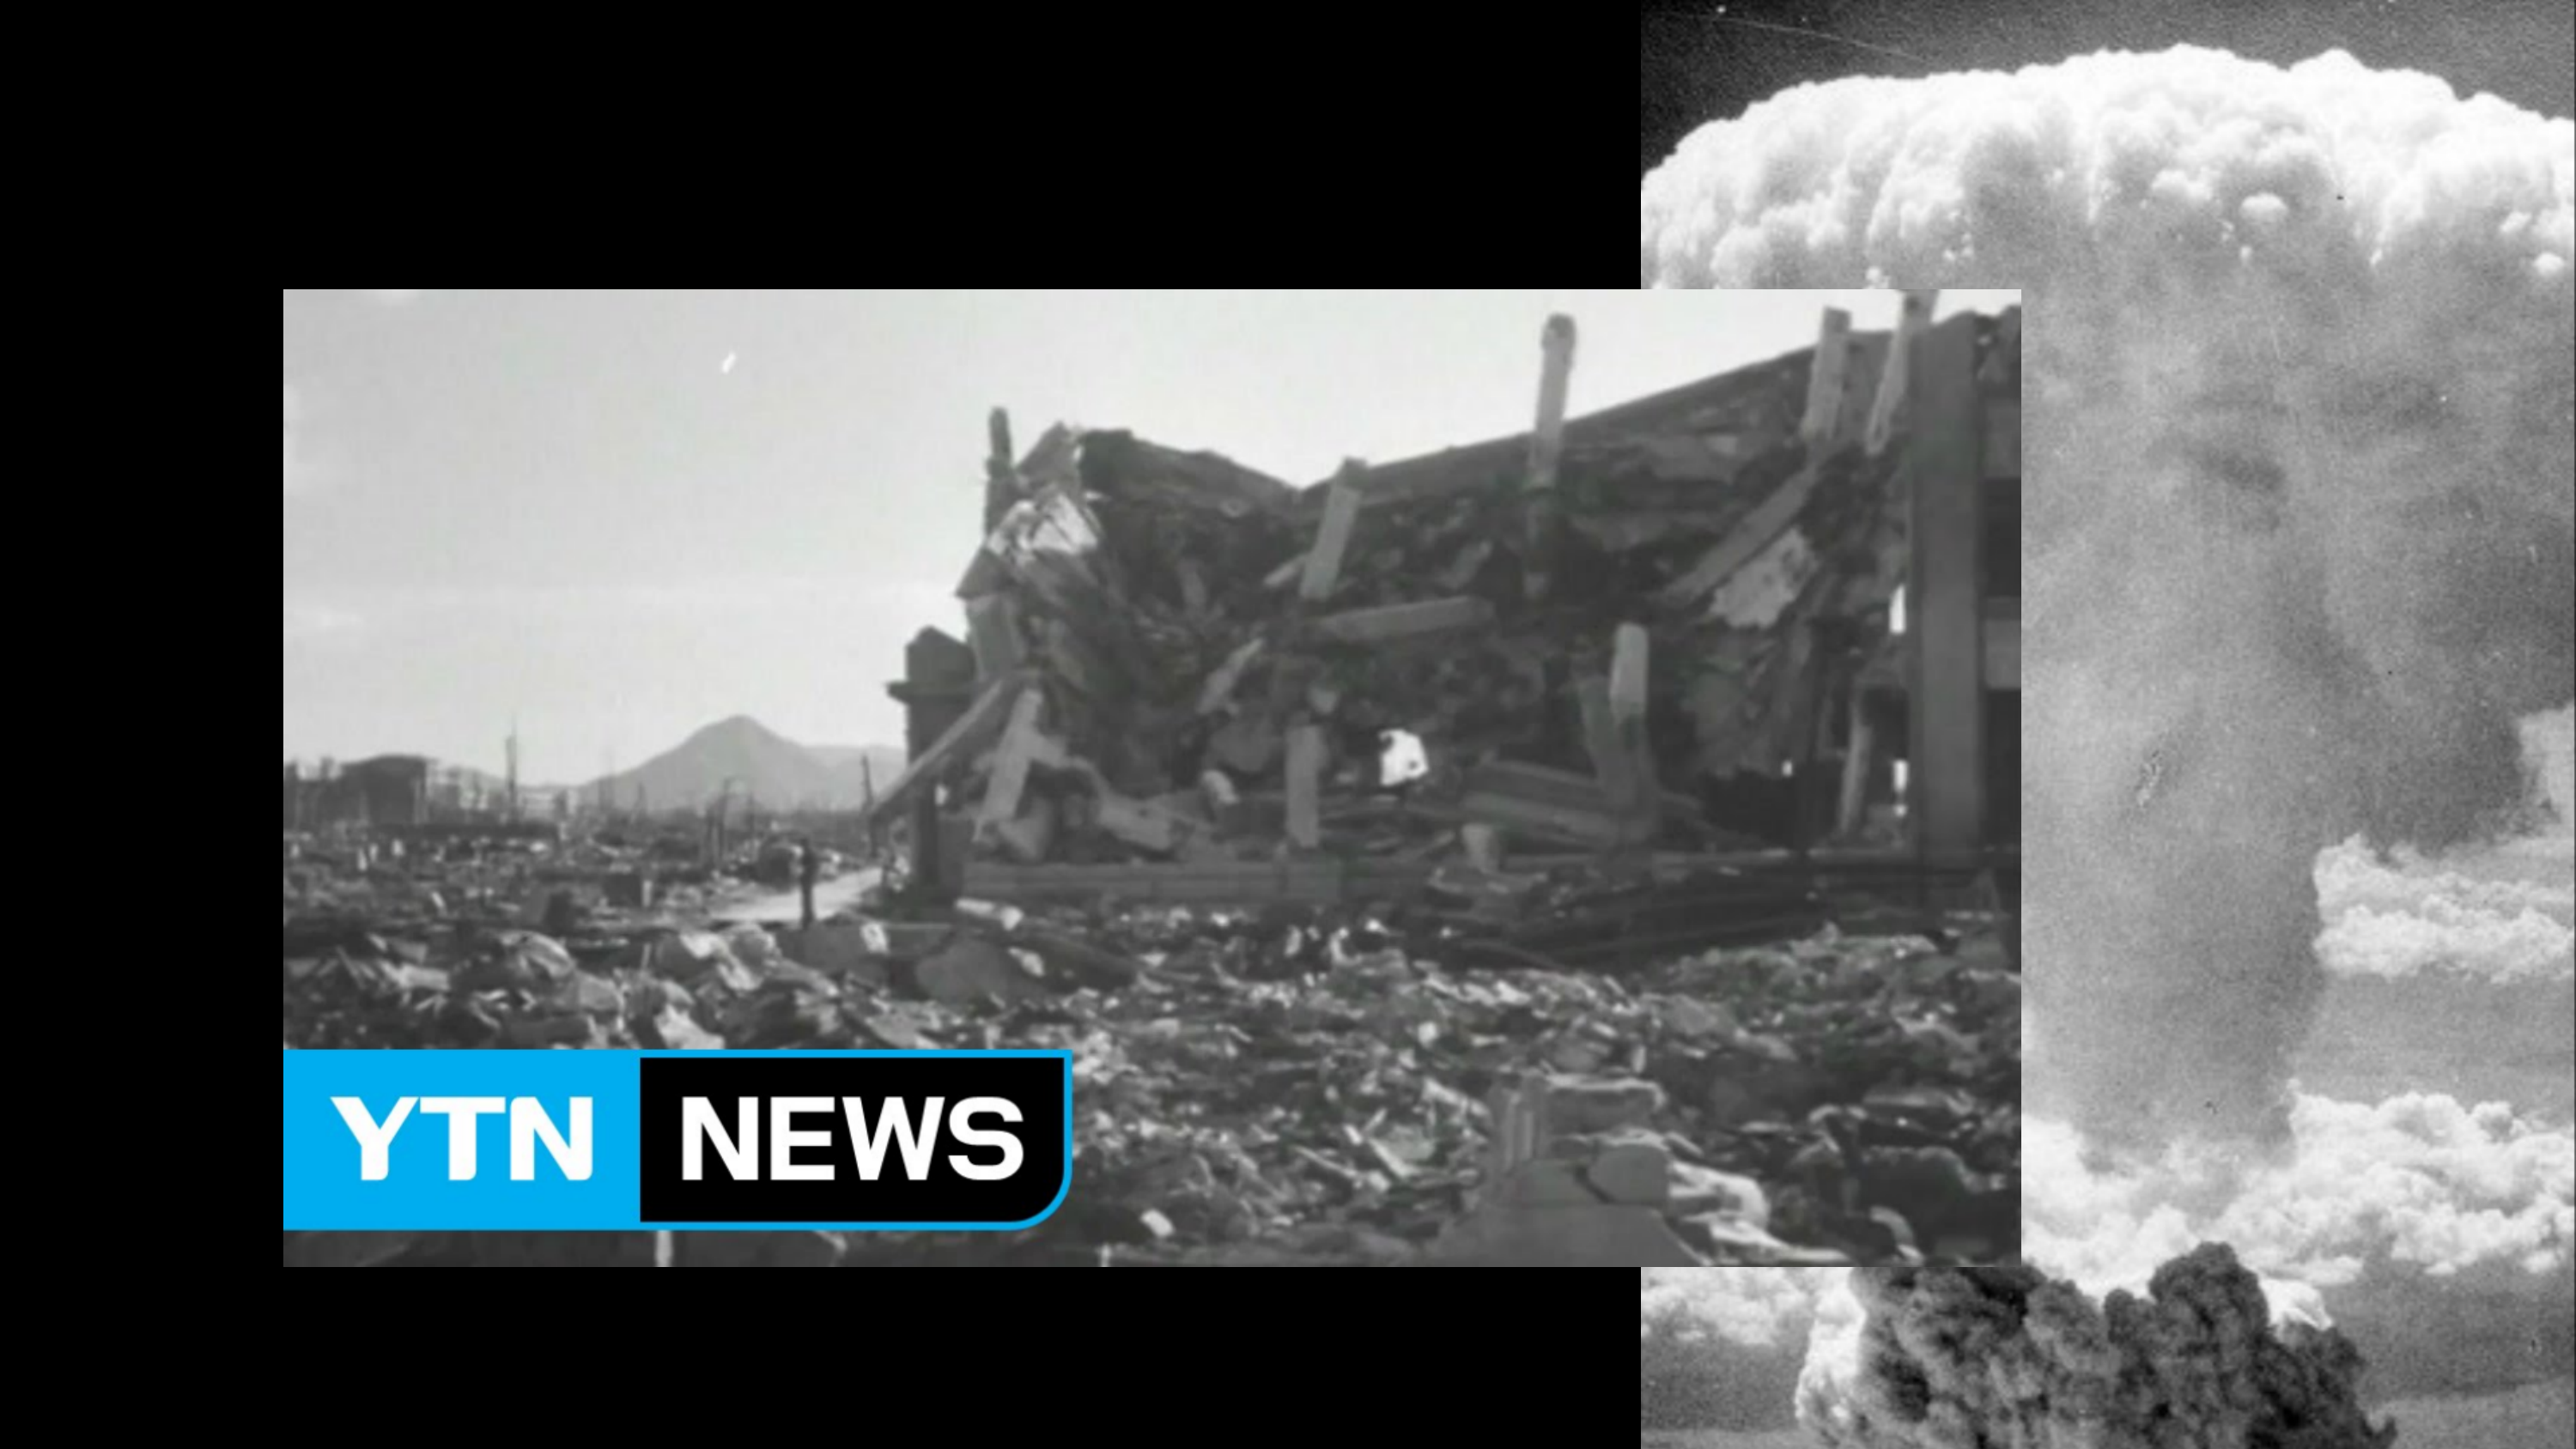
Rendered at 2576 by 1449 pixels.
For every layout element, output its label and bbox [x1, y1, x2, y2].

text_box [1641, 0, 2576, 1449]
picture [509, 1095, 593, 1181]
picture [283, 289, 2021, 1267]
picture [331, 1095, 507, 1181]
picture [638, 1057, 1066, 1223]
